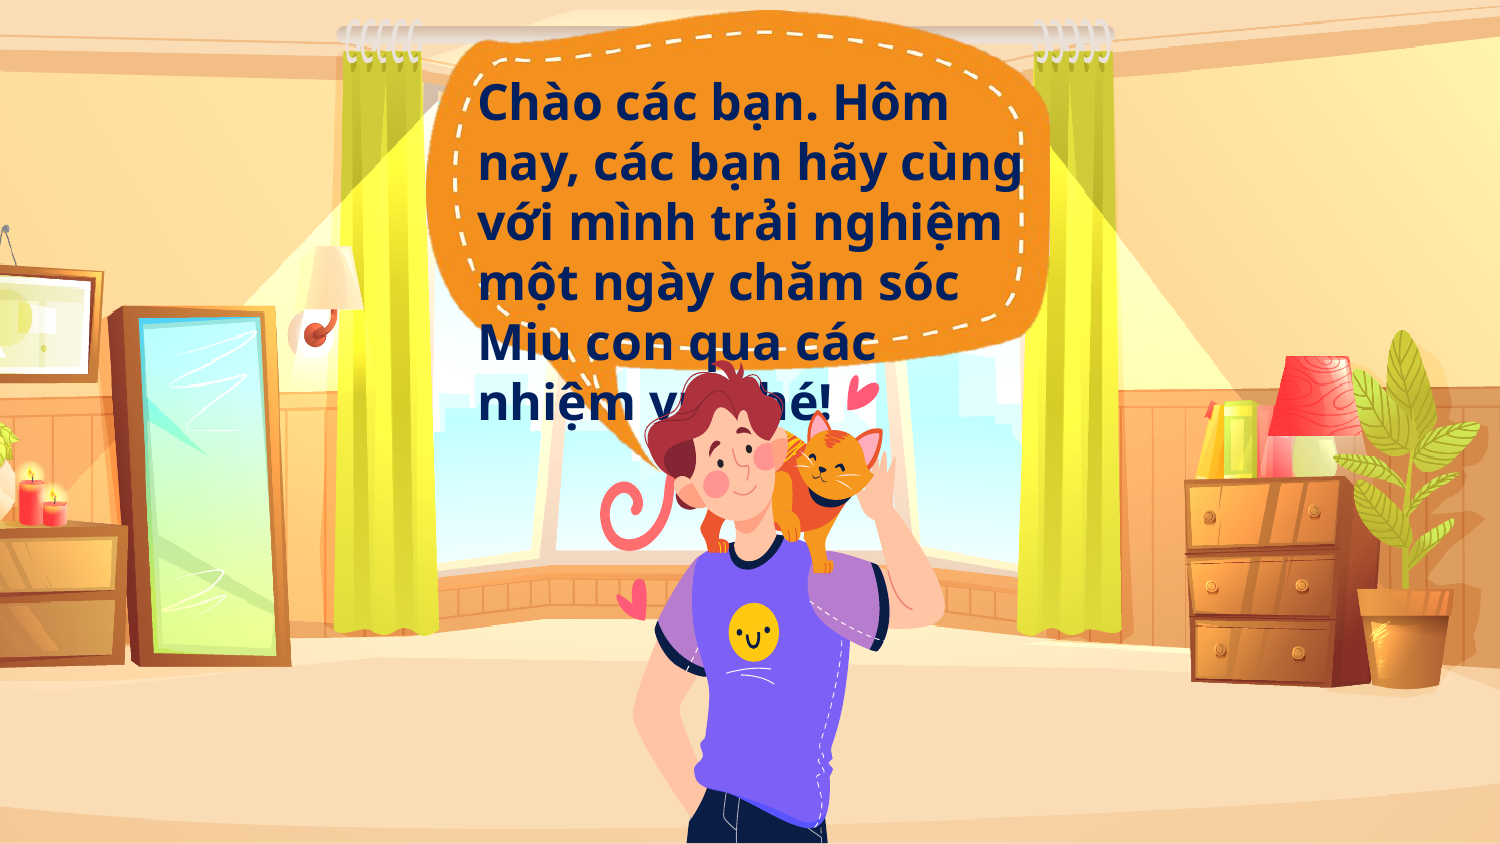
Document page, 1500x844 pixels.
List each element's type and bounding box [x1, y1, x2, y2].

picture [0, 0, 1500, 844]
text_box [597, 359, 950, 844]
